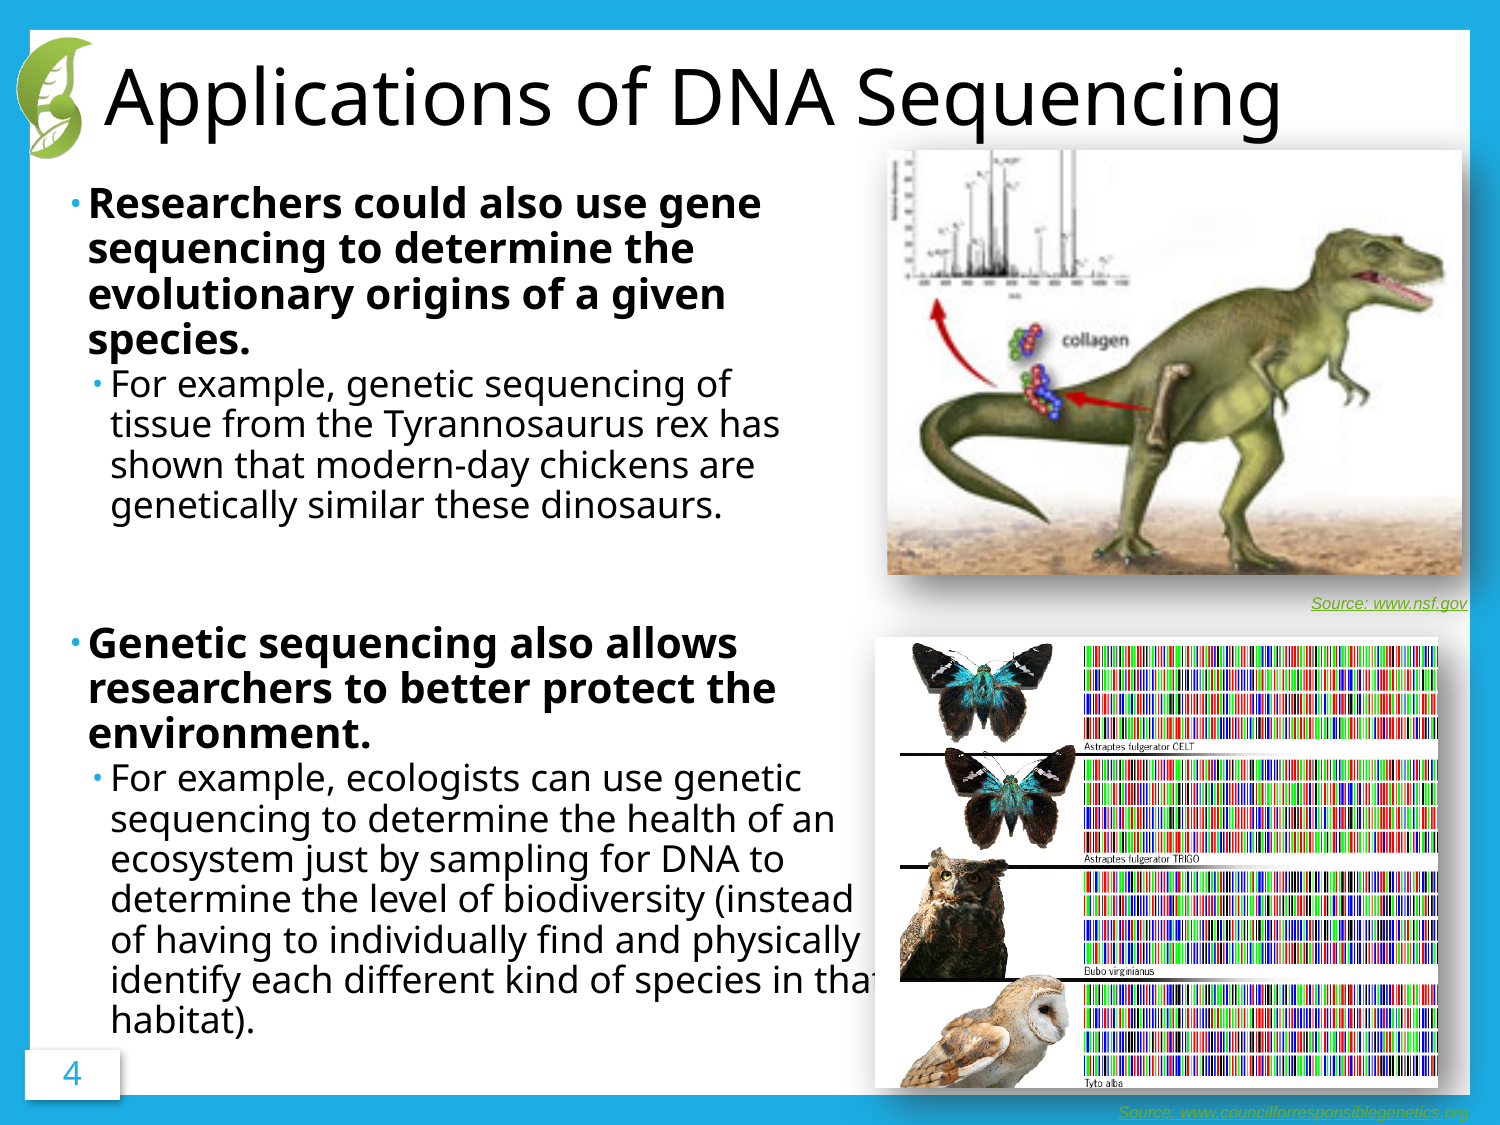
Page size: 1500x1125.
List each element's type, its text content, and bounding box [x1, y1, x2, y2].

picture [874, 637, 1438, 1088]
text_box Source: www.nsf.gov [1296, 585, 1483, 620]
title Applications of DNA Sequencing [89, 50, 1450, 150]
text_box Source: www.councilforresponsiblegenetics.org [1103, 1094, 1484, 1125]
picture [887, 149, 1463, 576]
slide_number 4 [24, 1050, 120, 1100]
list Researchers could also use gene sequencing to determine the evolutionary origins of a given species. For example, genetic sequencing of tissue from the Tyrannosaurus rex has shown that modern-day chickens are genetically similar these dinosaurs. Genetic sequencing also allows researchers to better protect the environment. For example, ecologists can use genetic sequencing to determine the health of an ecosystem just by sampling for DNA to determine the level of biodiversity (instead of having to individually find and physically identify each different kind of species in that habitat). [50, 174, 910, 1050]
picture [10, 33, 100, 163]
